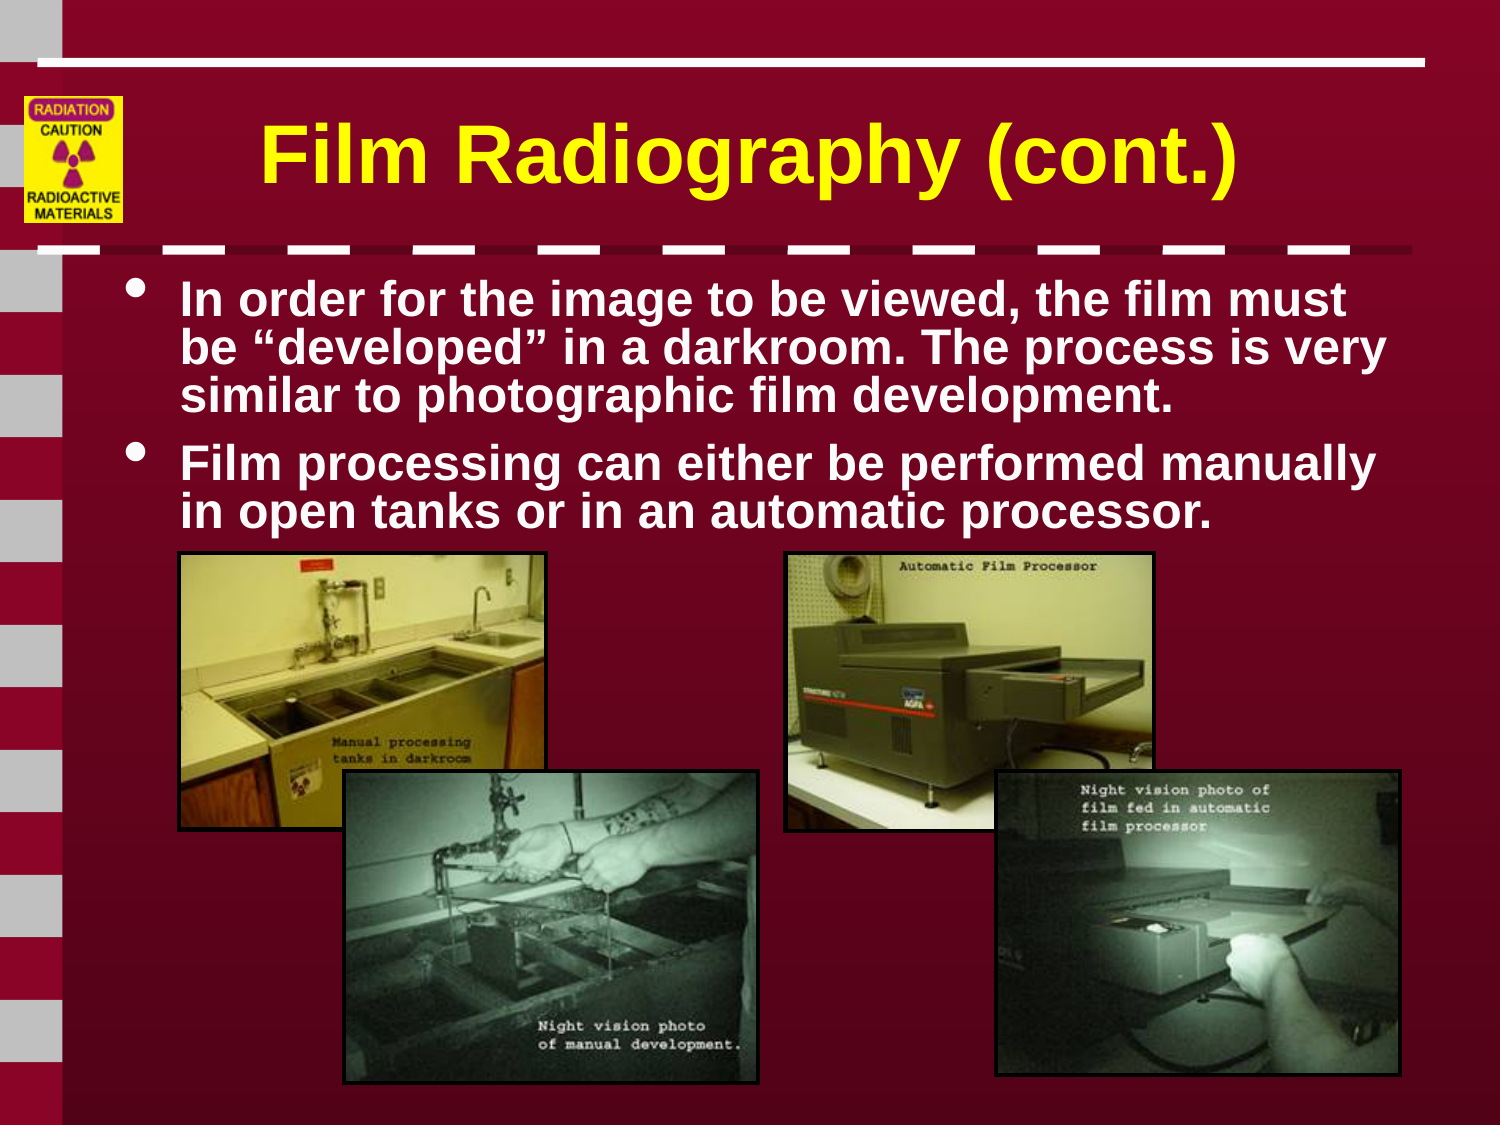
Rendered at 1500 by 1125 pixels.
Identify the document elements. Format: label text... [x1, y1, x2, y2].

picture [181, 555, 757, 1081]
title Film Radiography (cont.) [112, 87, 1388, 213]
picture [787, 555, 1398, 1074]
list In order for the image to be viewed, the film must be “developed” in a darkroom. The process is very similar to photographic film development. Film processing can either be performed manually in open tanks or in an automatic processor. [108, 270, 1432, 548]
picture [24, 96, 123, 223]
